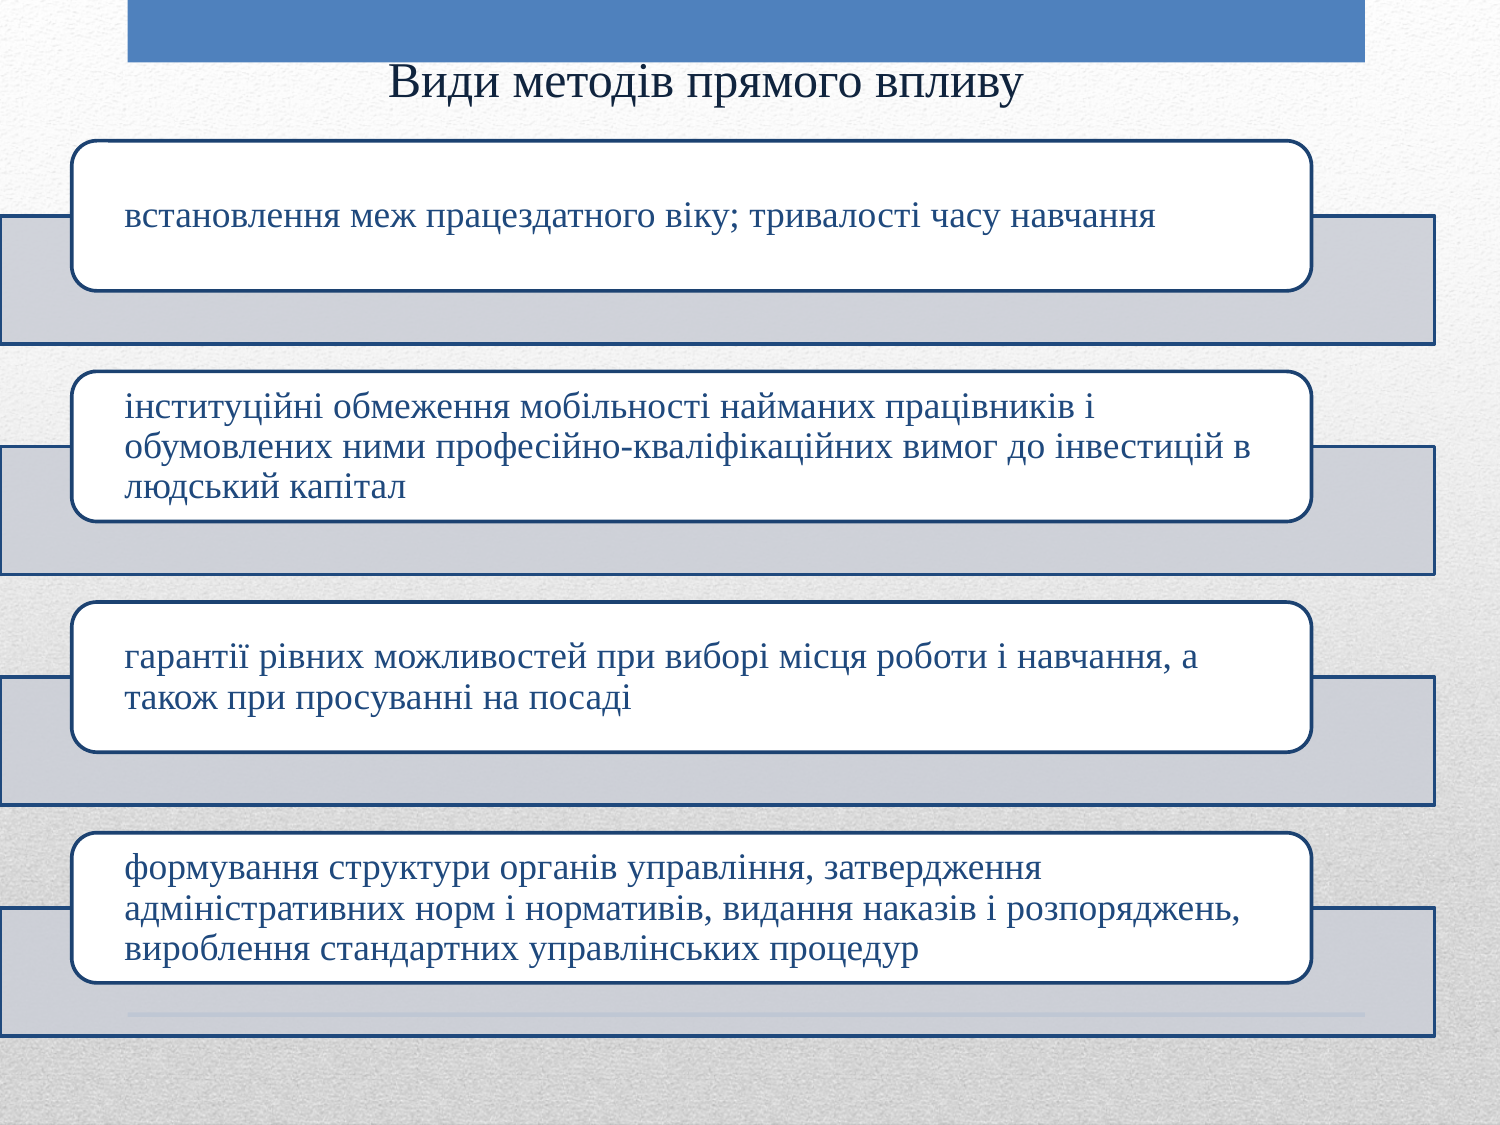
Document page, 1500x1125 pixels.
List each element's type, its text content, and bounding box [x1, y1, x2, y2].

text_box Види методів прямого впливу [373, 39, 1040, 115]
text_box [0, 132, 1436, 1045]
